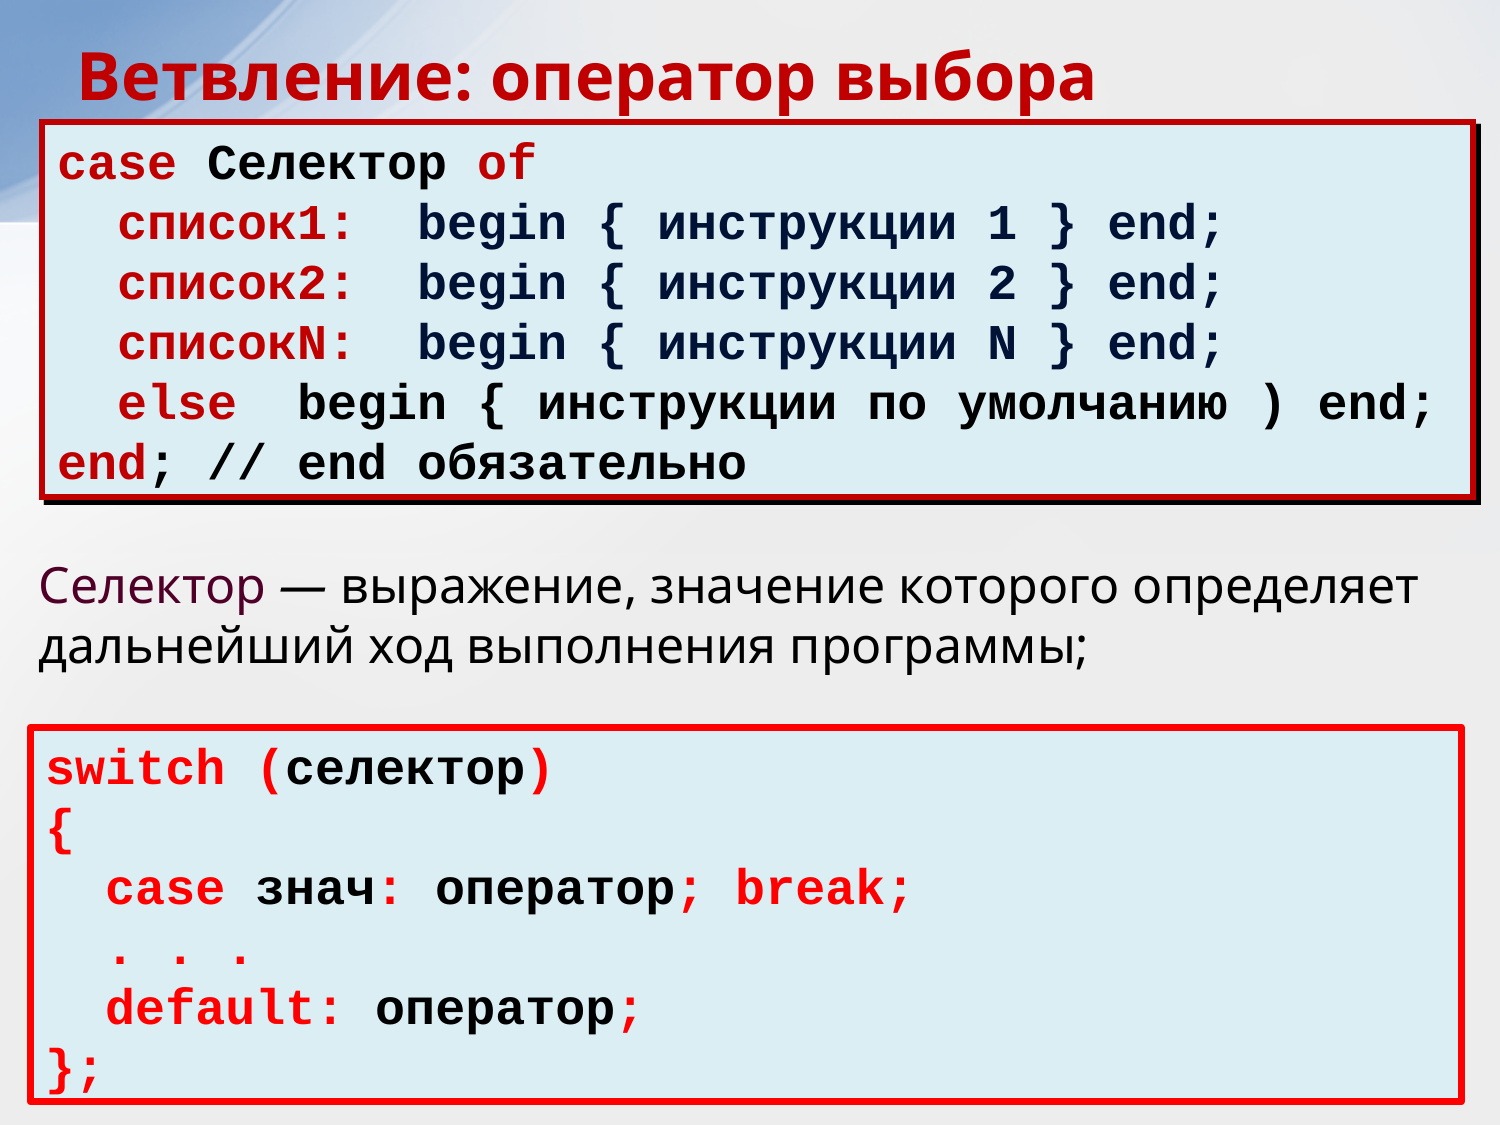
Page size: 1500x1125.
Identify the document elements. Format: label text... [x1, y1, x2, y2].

picture [0, 0, 1500, 1125]
text_box Ветвление: оператор выбора [62, 26, 1454, 122]
text_box switch (селектор) { case знач: оператор; break; . . . default: оператор; }; [30, 727, 1462, 1102]
text_box Селектор — выражение, значение которого определяет дальнейший ход выполнения программы; [24, 545, 1456, 681]
text_box case Селектор of список1: begin { инструкции 1 } end; список2: begin { инструкции 2 } end; списокN: begin { инструкции N } end; else begin { инструкции по умолчанию ) end; end; // end обязательно [42, 122, 1474, 498]
